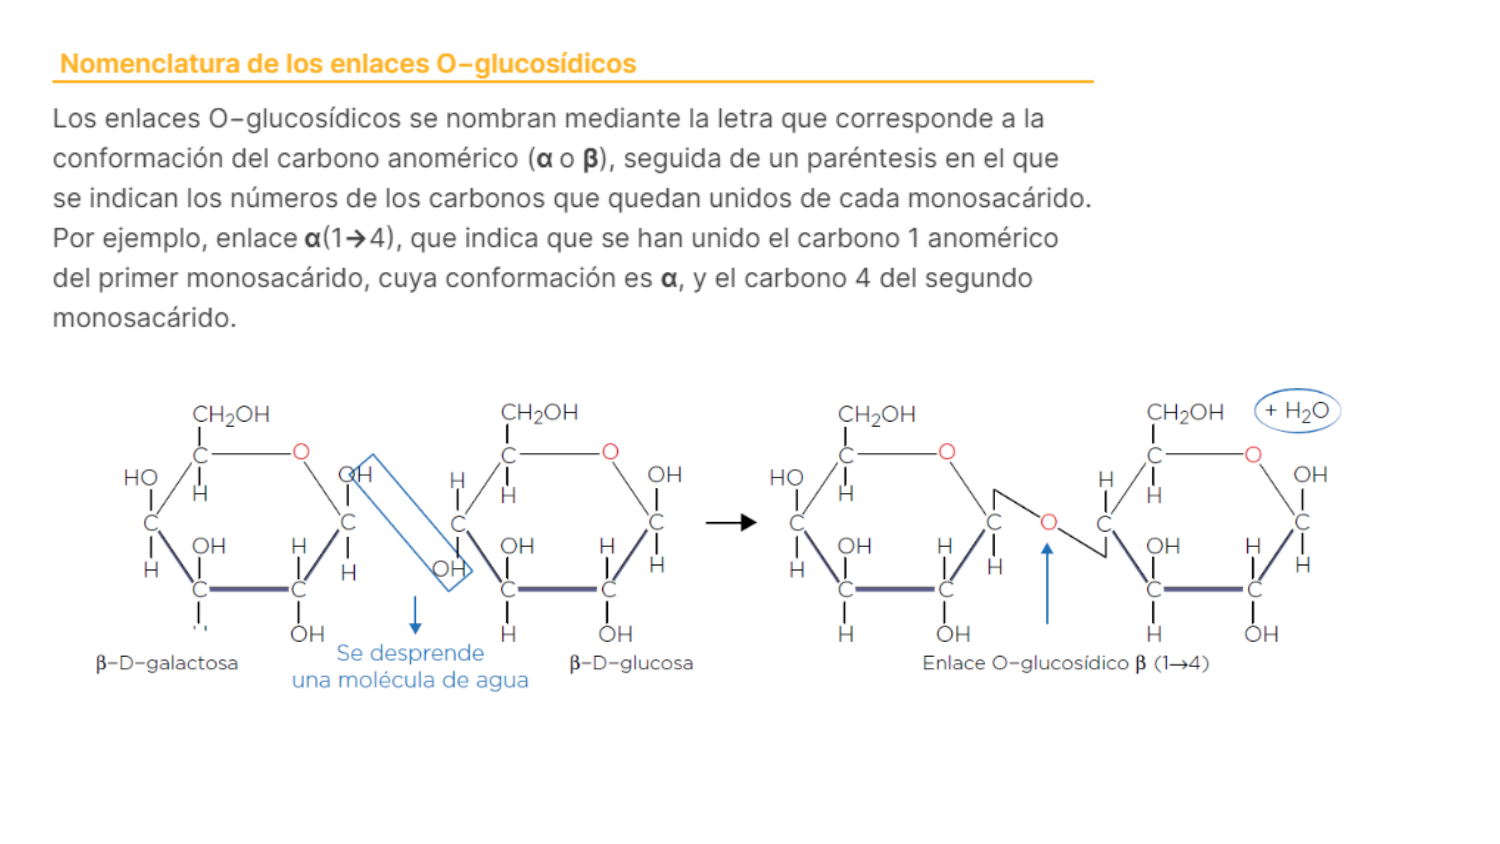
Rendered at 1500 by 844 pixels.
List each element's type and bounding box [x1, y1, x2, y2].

picture [72, 381, 1359, 702]
picture [35, 39, 1103, 336]
